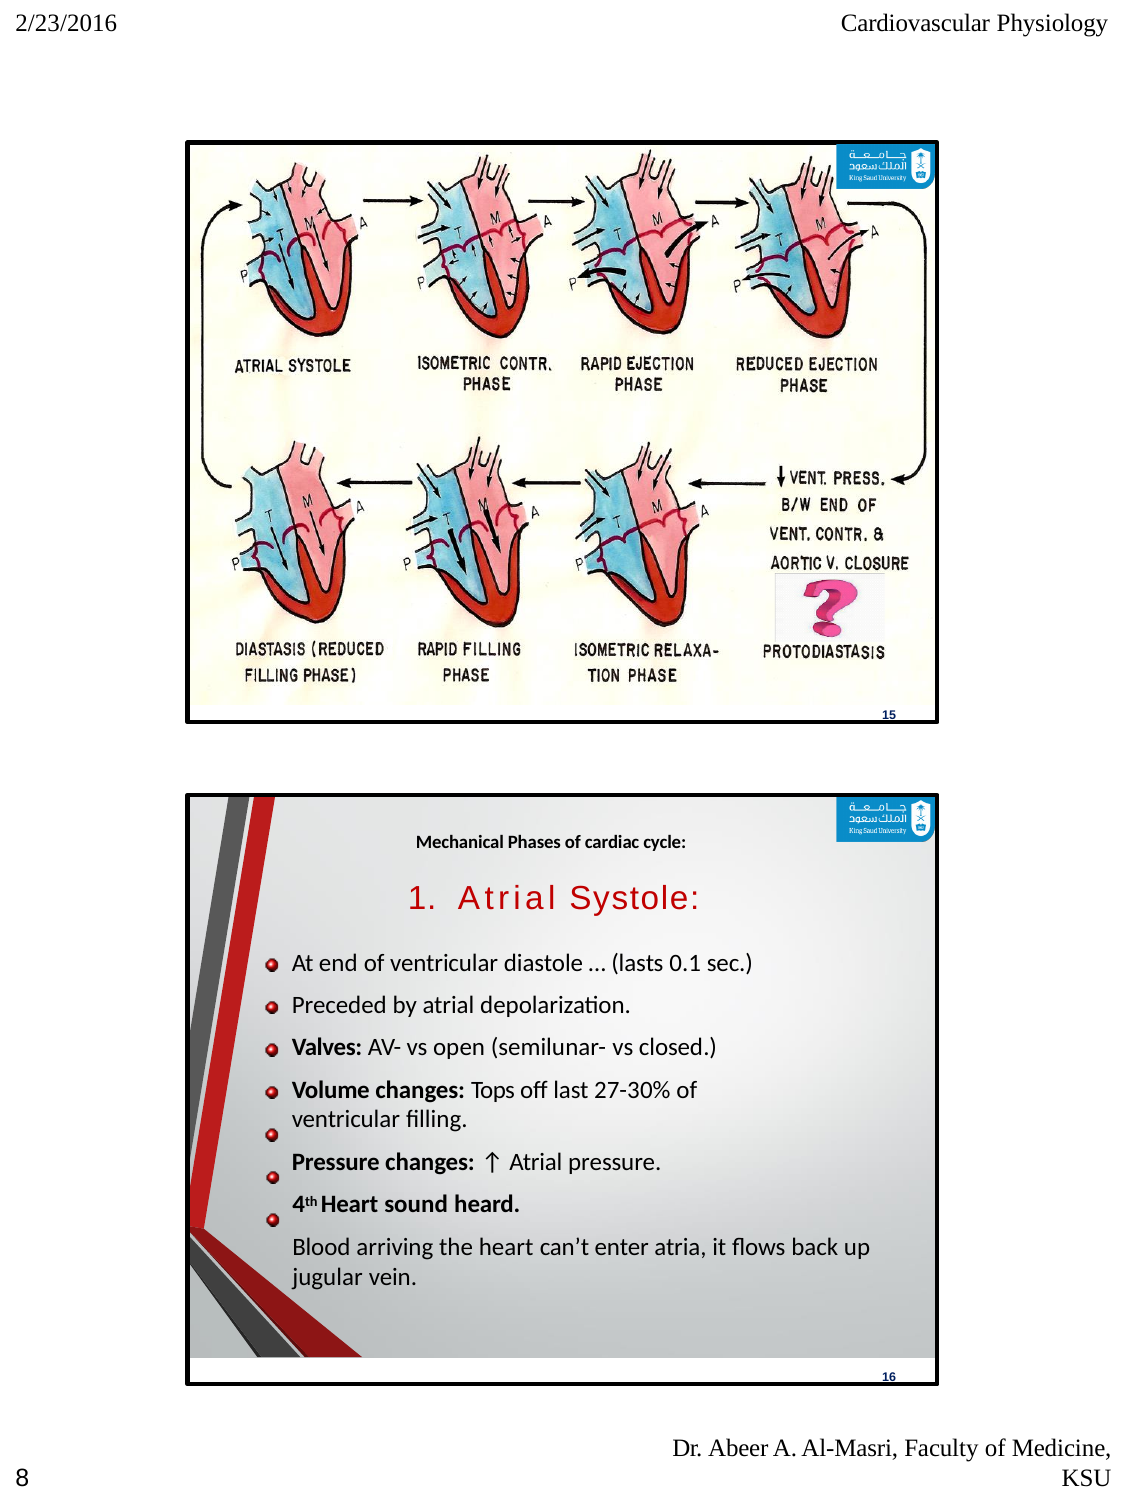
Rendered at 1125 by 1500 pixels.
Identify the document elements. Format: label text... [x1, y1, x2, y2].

text_box 15 [187, 142, 938, 723]
text_box Mechanical Phases of cardiac cycle: 1. Atrial Systole: At end of ventricular diastole … (lasts 0.1 sec.) Preceded by atrial depolarization. Valves: AV- vs open (semilunar- vs closed.) Volume changes: Tops off last 27-30% of ventricular filling. Pressure changes: ↑ Atrial pressure. 4th Heart sound heard. Blood arriving the heart can’t enter atria, it flows back up jugular vein. 16 [187, 794, 938, 1385]
text_box [836, 797, 935, 842]
slide_number 1 [13, 1464, 48, 1500]
text_box Cardiovascular Physiology [838, 6, 1113, 37]
text_box [836, 144, 935, 189]
text_box 2/23/2016 [13, 6, 119, 37]
text_box [774, 573, 885, 642]
footer Dr. Abeer A. Al-Masri, Faculty of Medicine, KSU [663, 1434, 1113, 1500]
